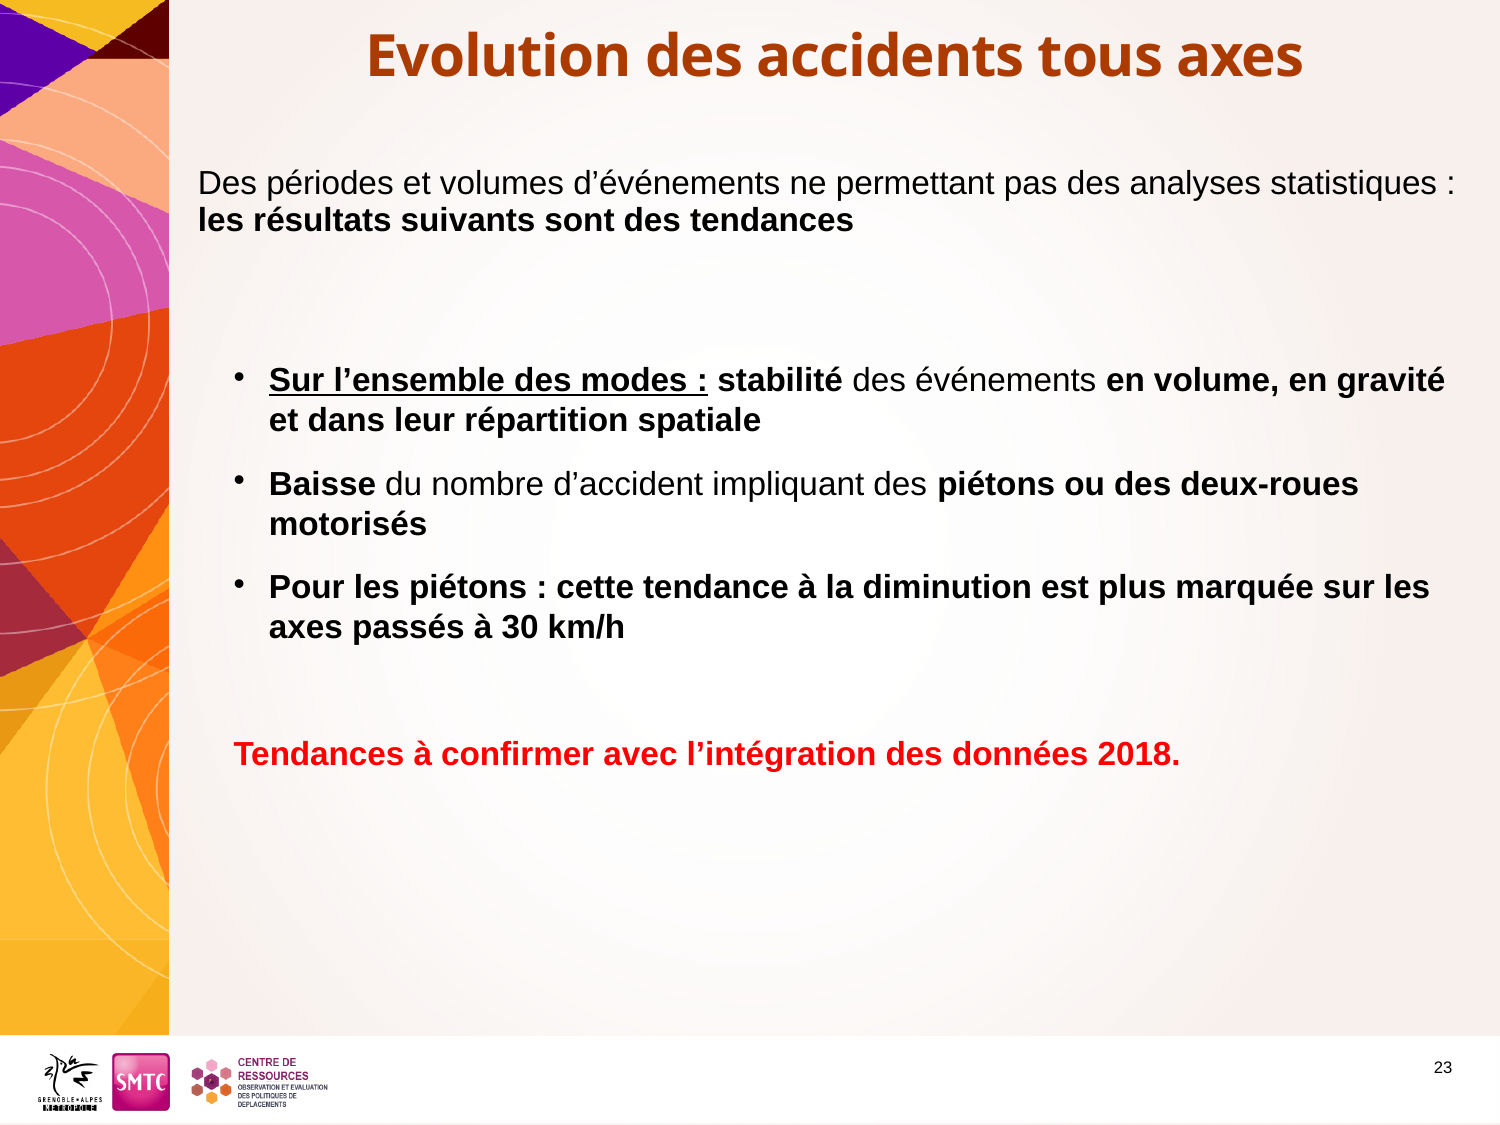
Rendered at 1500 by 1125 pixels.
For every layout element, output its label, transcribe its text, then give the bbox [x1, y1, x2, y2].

text_box Evolution des accidents tous axes [201, 0, 1469, 107]
slide_number 23 [1386, 1049, 1500, 1125]
picture [0, 0, 1500, 1125]
text_box Des périodes et volumes d’événements ne permettant pas des analyses statistiques : les résultats suivants sont des tendances Sur l’ensemble des modes : stabilité des événements en volume, en gravité et dans leur répartition spatiale Baisse du nombre d’accident impliquant des piétons ou des deux-roues motorisés Pour les piétons : cette tendance à la diminution est plus marquée sur les axes passés à 30 km/h Tendances à confirmer avec l’intégration des données 2018. [183, 157, 1485, 890]
